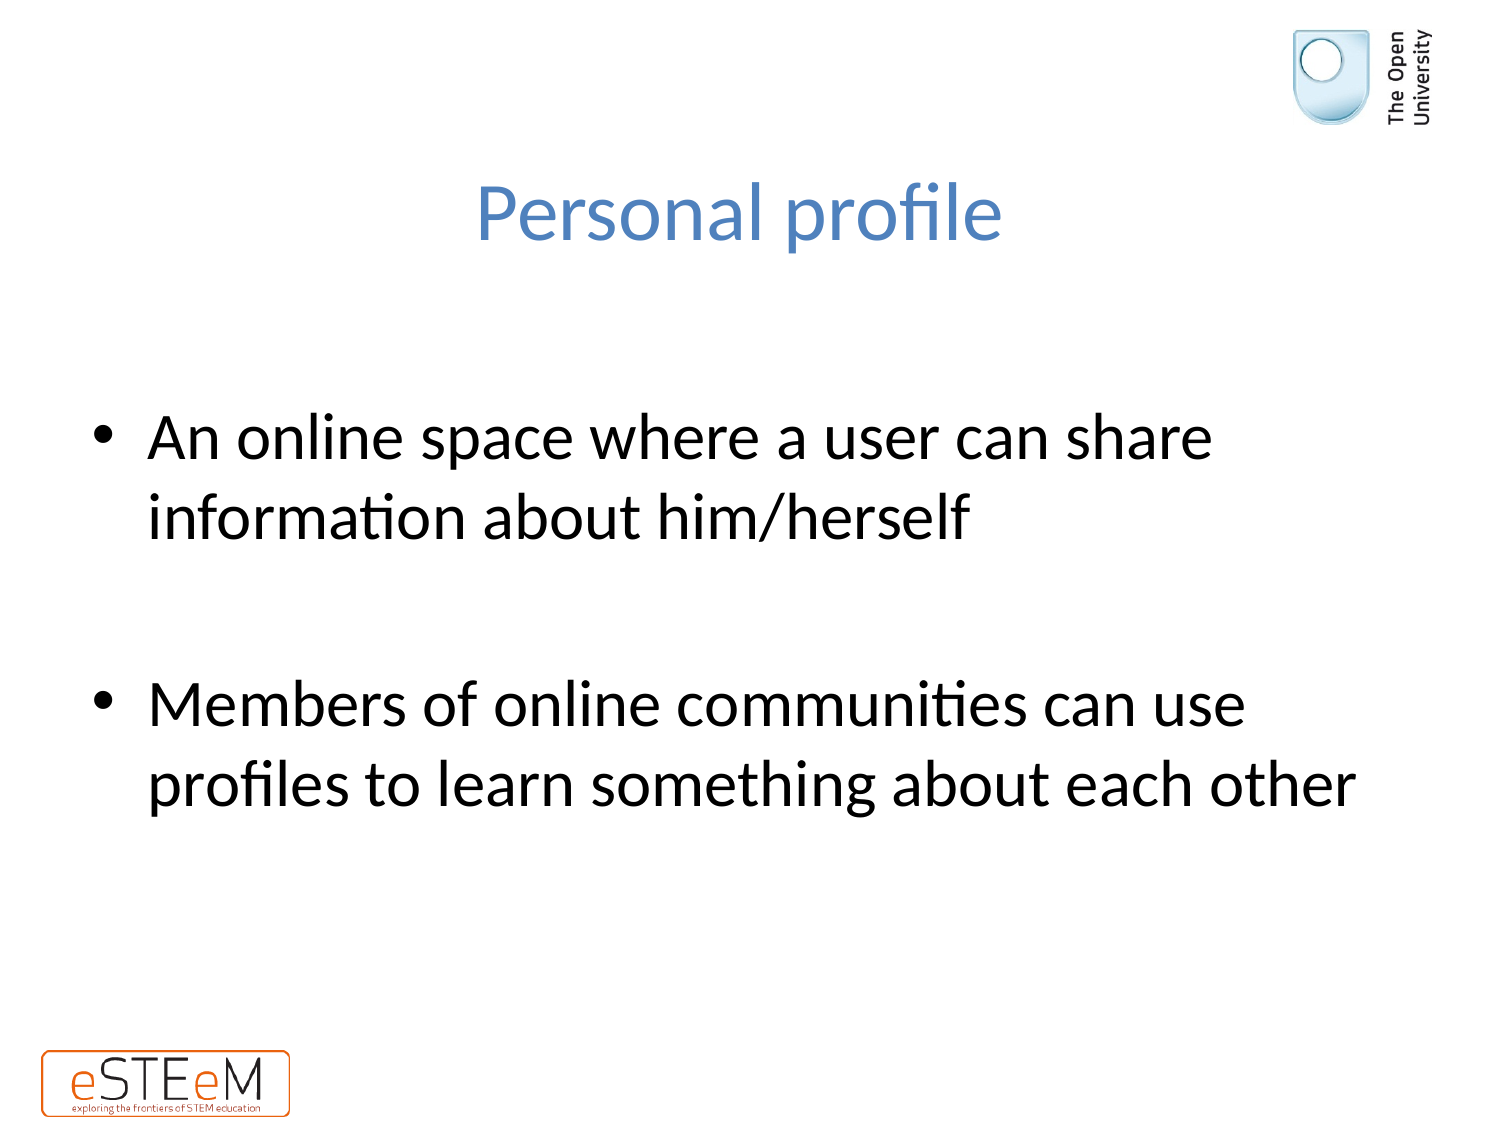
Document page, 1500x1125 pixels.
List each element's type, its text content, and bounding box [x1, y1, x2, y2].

picture [41, 1050, 290, 1117]
title Personal profile [64, 113, 1415, 302]
picture [1293, 29, 1432, 125]
list An online space where a user can share information about him/herself Members of online communities can use profiles to learn something about each other [76, 385, 1427, 1000]
